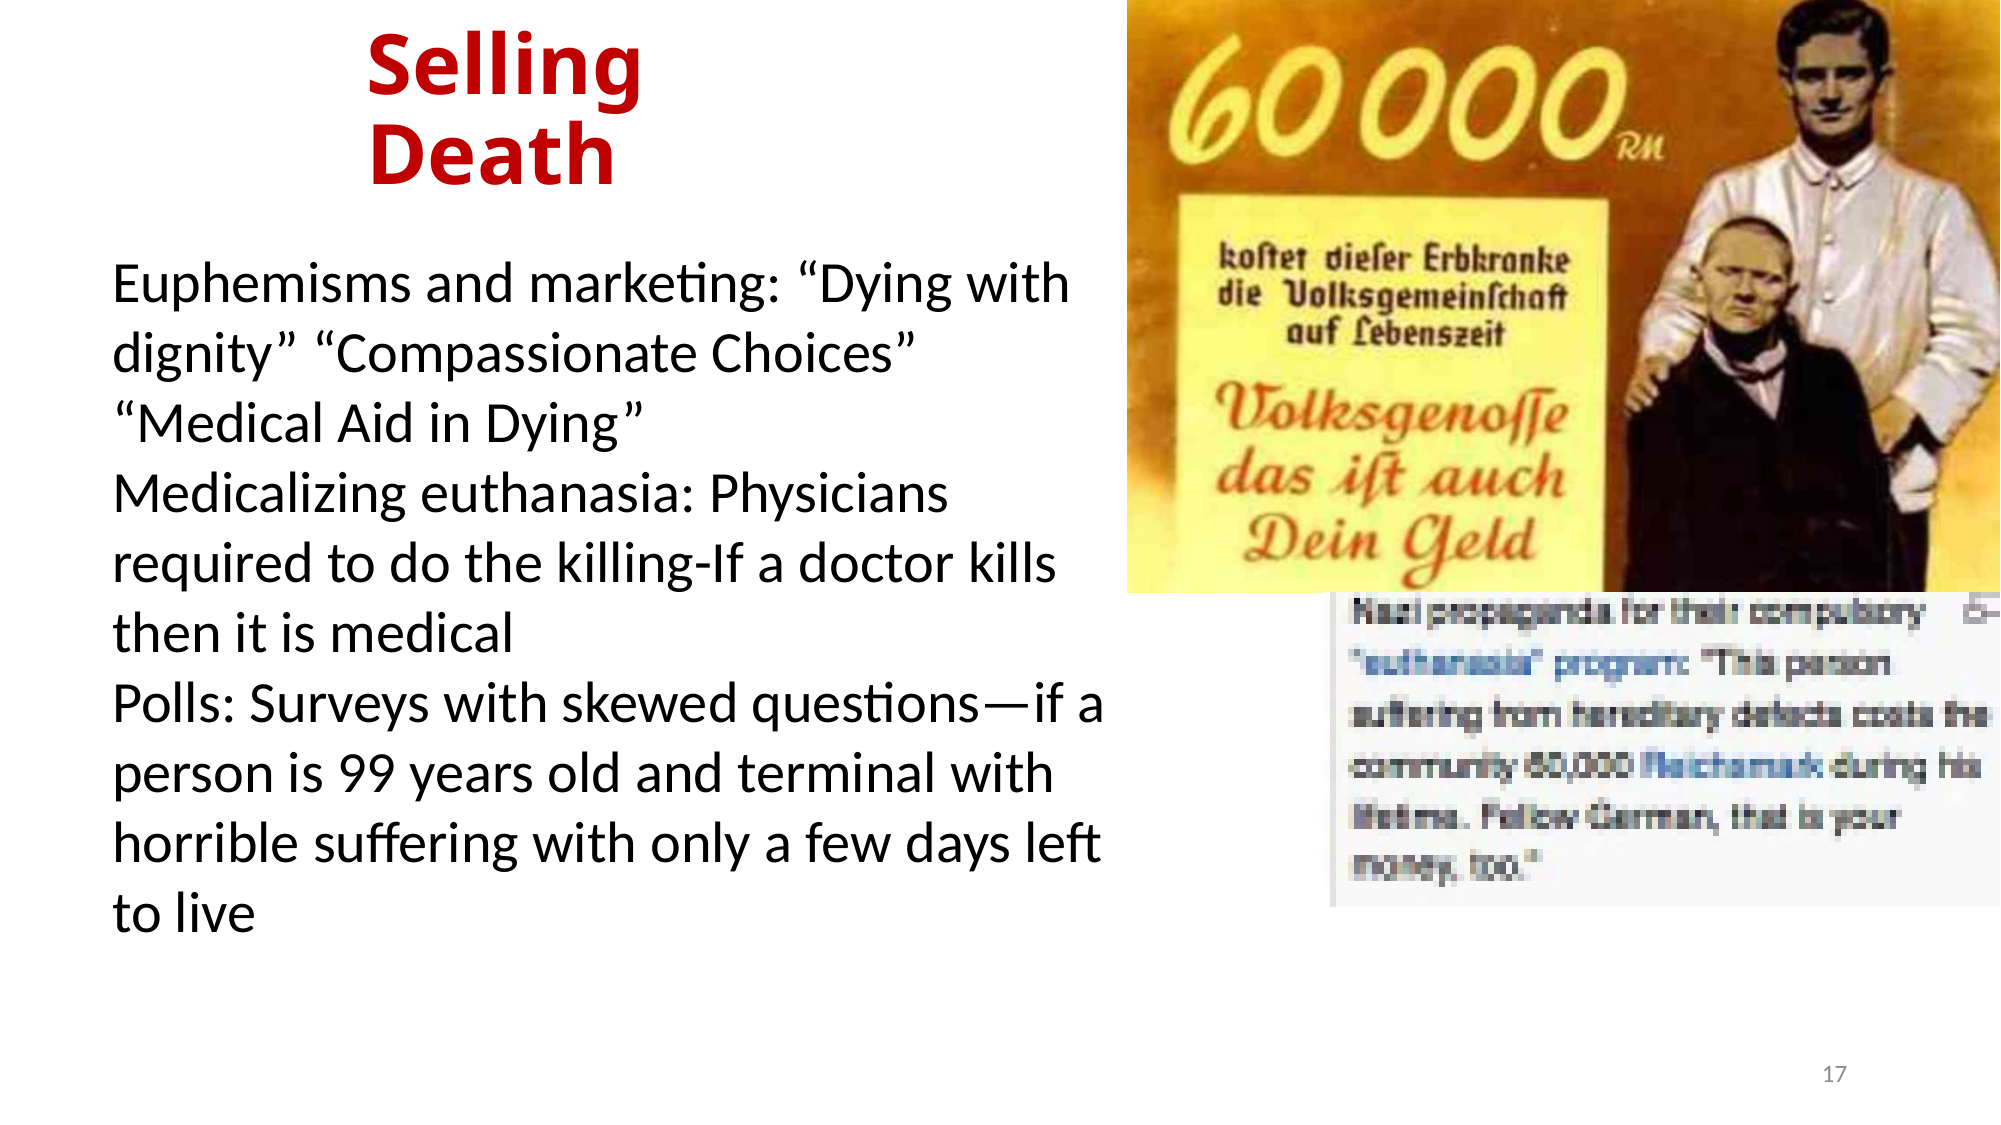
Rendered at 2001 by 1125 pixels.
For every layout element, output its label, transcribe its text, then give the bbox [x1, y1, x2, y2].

picture [1127, 0, 2000, 907]
slide_number 17 [1412, 1042, 1863, 1103]
text_box Euphemisms and marketing: “Dying with dignity” “Compassionate Choices” “Medical Aid in Dying” Medicalizing euthanasia: Physicians required to do the killing-If a doctor kills then it is medical Polls: Surveys with skewed questions—if a person is 99 years old and terminal with horrible suffering with only a few days left to live [97, 236, 1144, 1042]
title Selling Death [351, 54, 920, 236]
